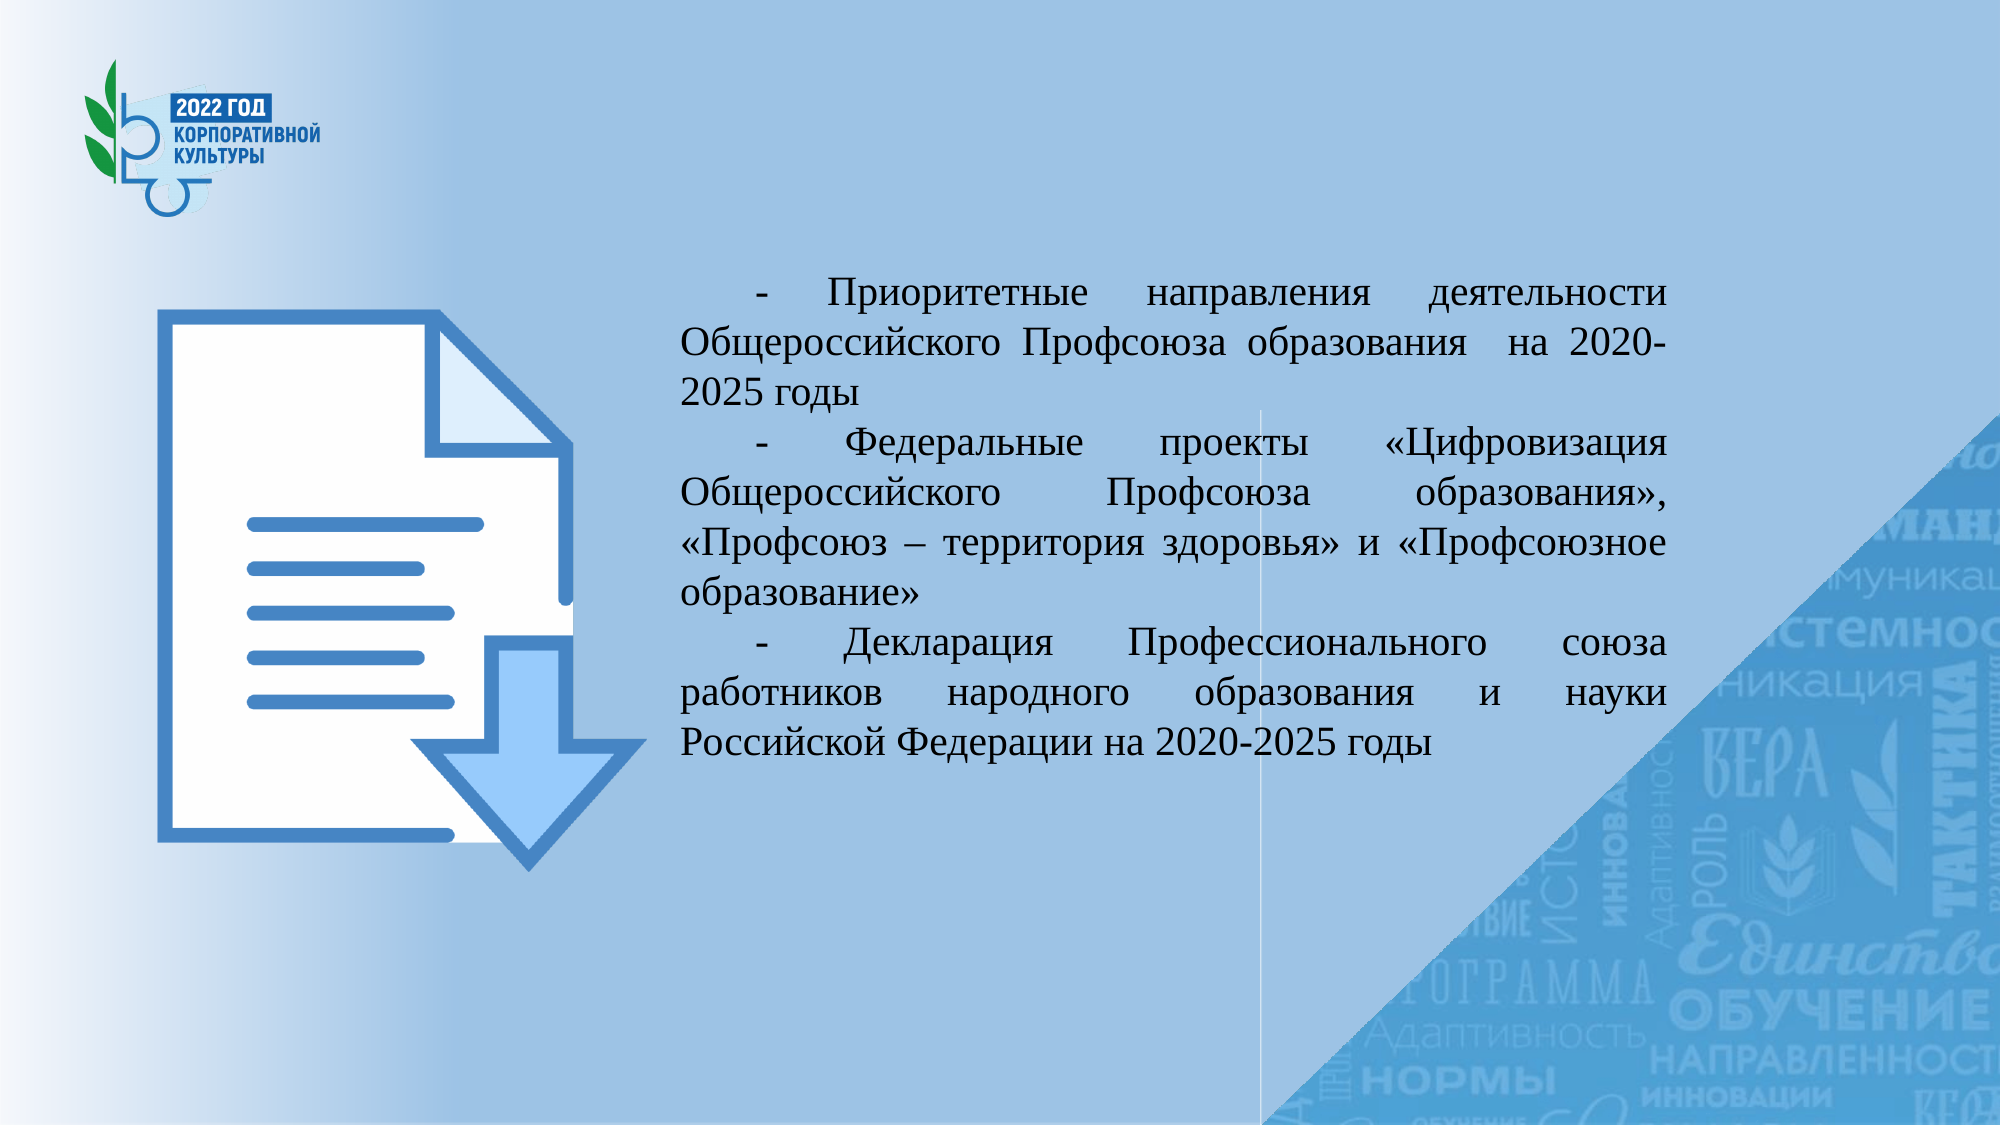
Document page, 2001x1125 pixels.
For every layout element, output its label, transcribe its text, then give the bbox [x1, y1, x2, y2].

picture [0, 0, 2000, 1125]
text_box - Приоритетные направления деятельности Общероссийского Профсоюза образования на 2020-2025 годы - Федеральные проекты «Цифровизация Общероссийского Профсоюза образования», «Профсоюз – территория здоровья» и «Профсоюзное образование» - Декларация Профессионального союза работников народного образования и науки Российской Федерации на 2020-2025 годы [680, 261, 1668, 305]
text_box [157, 309, 2000, 1125]
